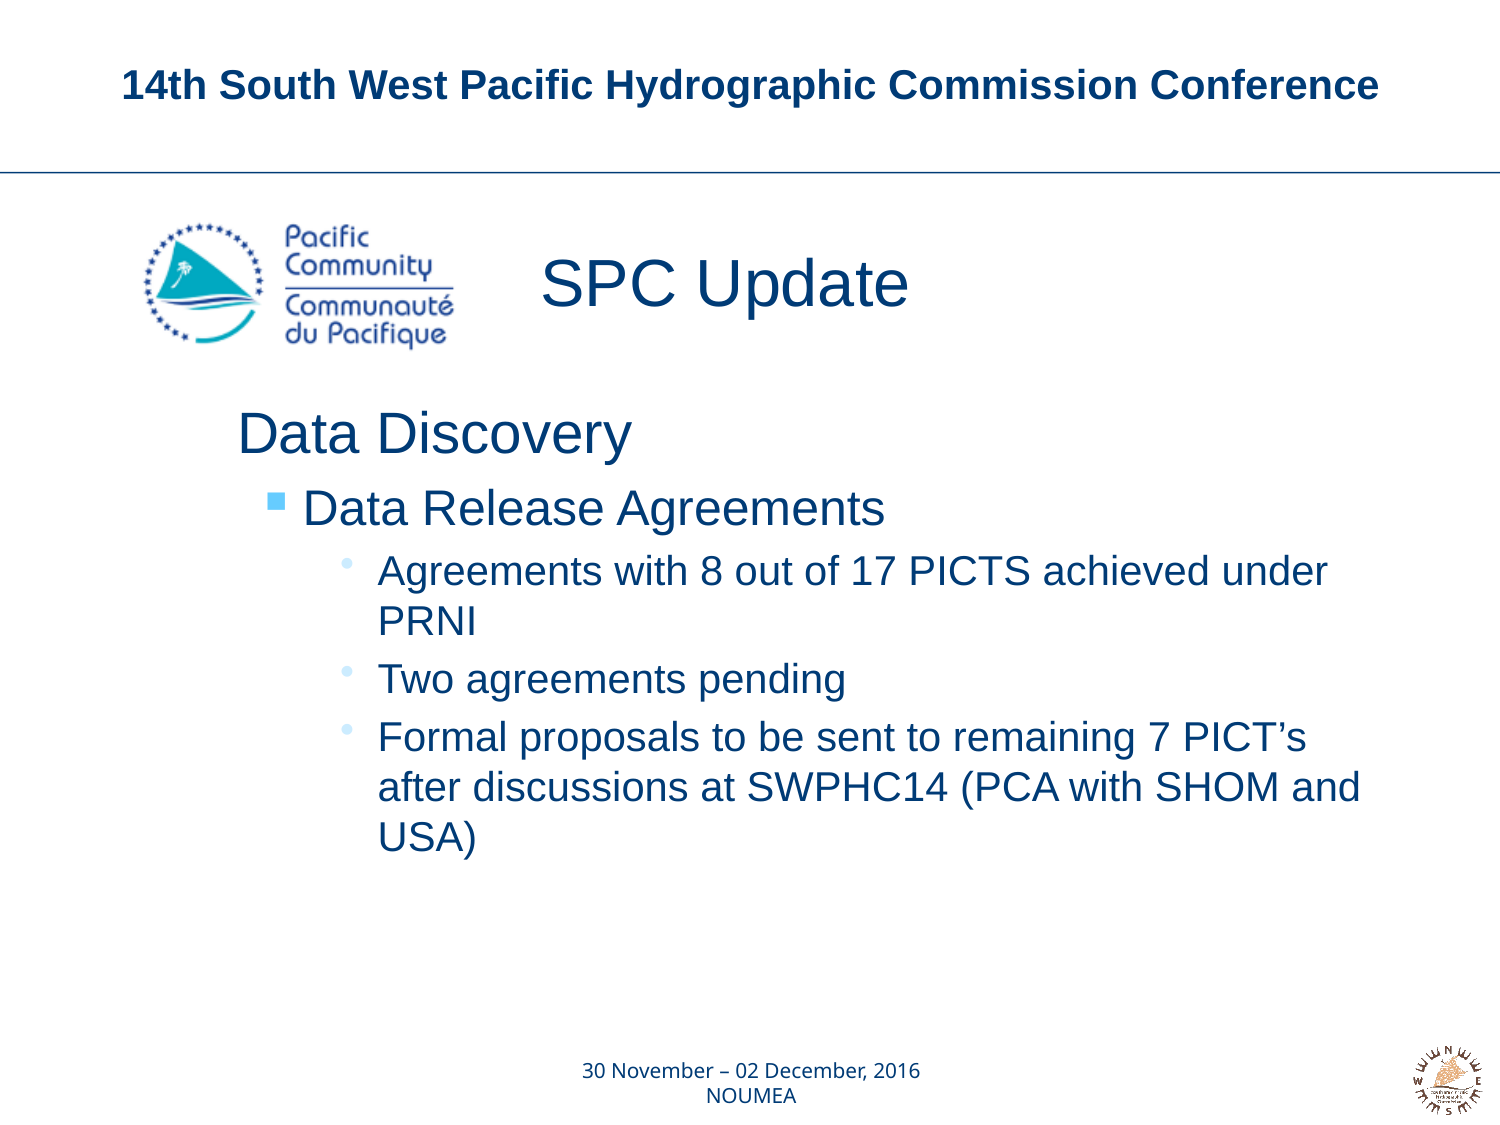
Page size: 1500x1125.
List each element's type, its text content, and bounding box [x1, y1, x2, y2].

picture [1411, 1046, 1483, 1115]
text_box SPC Update [525, 187, 1105, 408]
list Data Discovery Data Release Agreements Agreements with 8 out of 17 PICTS achieved under PRNI Two agreements pending Formal proposals to be sent to remaining 7 PICT’s after discussions at SWPHC14 (PCA with SHOM and USA) [100, 196, 1412, 994]
footer 30 November – 02 December, 2016 NOUMEA [513, 1050, 989, 1125]
picture [130, 201, 474, 375]
title 14th South West Pacific Hydrographic Commission Conference [76, 19, 1425, 147]
